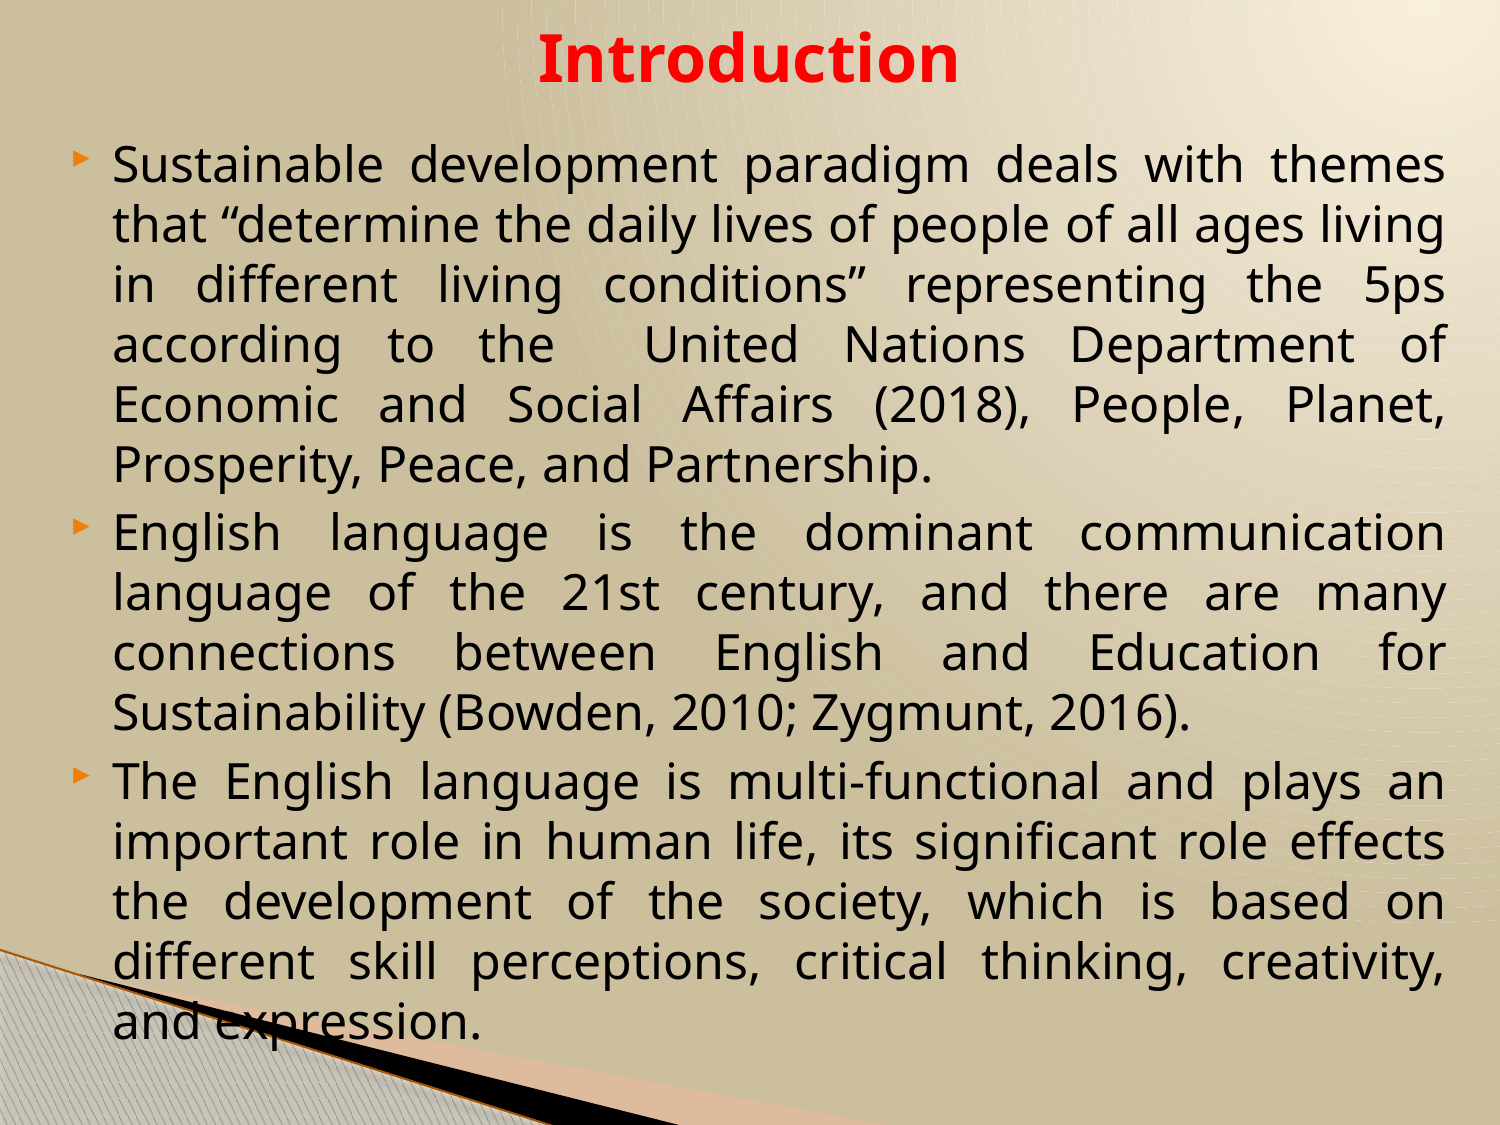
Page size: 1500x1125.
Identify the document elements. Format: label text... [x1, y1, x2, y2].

title Introduction [75, 0, 1425, 113]
list Sustainable development paradigm deals with themes that “determine the daily lives of people of all ages living in different living conditions” representing the 5ps according to the United Nations Department of Economic and Social Affairs (2018), People, Planet, Prosperity, Peace, and Partnership. English language is the dominant communication language of the 21st century, and there are many connections between English and Education for Sustainability (Bowden, 2010; Zygmunt, 2016). The English language is multi-functional and plays an important role in human life, its significant role effects the development of the society, which is based on different skill perceptions, critical thinking, creativity, and expression. [37, 124, 1463, 1088]
